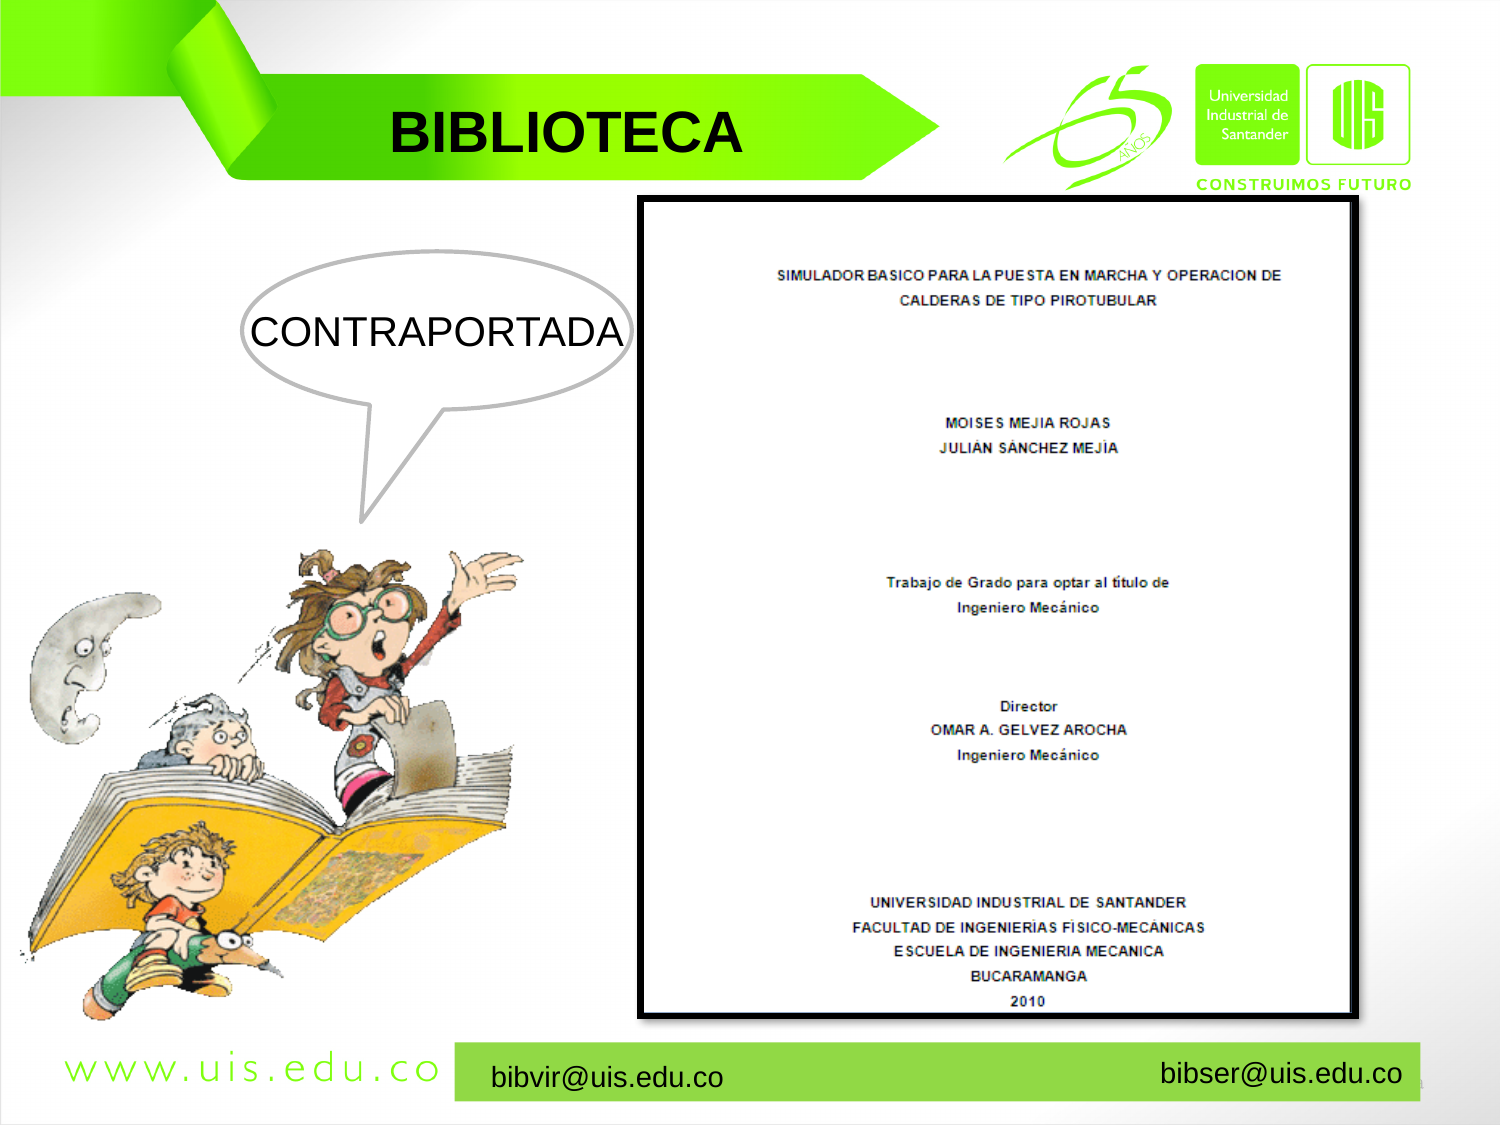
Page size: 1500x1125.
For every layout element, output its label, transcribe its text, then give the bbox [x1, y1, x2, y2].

text_box [453, 1040, 1423, 1104]
text_box BIBLIOTECA [374, 86, 760, 172]
picture [0, 0, 1500, 1125]
text_box [257, 249, 617, 297]
text_box bibvir@uis.edu.co [475, 1051, 740, 1101]
text_box CONTRAPORTADA [225, 297, 638, 363]
text_box bibser@uis.edu.co [1145, 1046, 1419, 1097]
text_box [256, 363, 618, 525]
